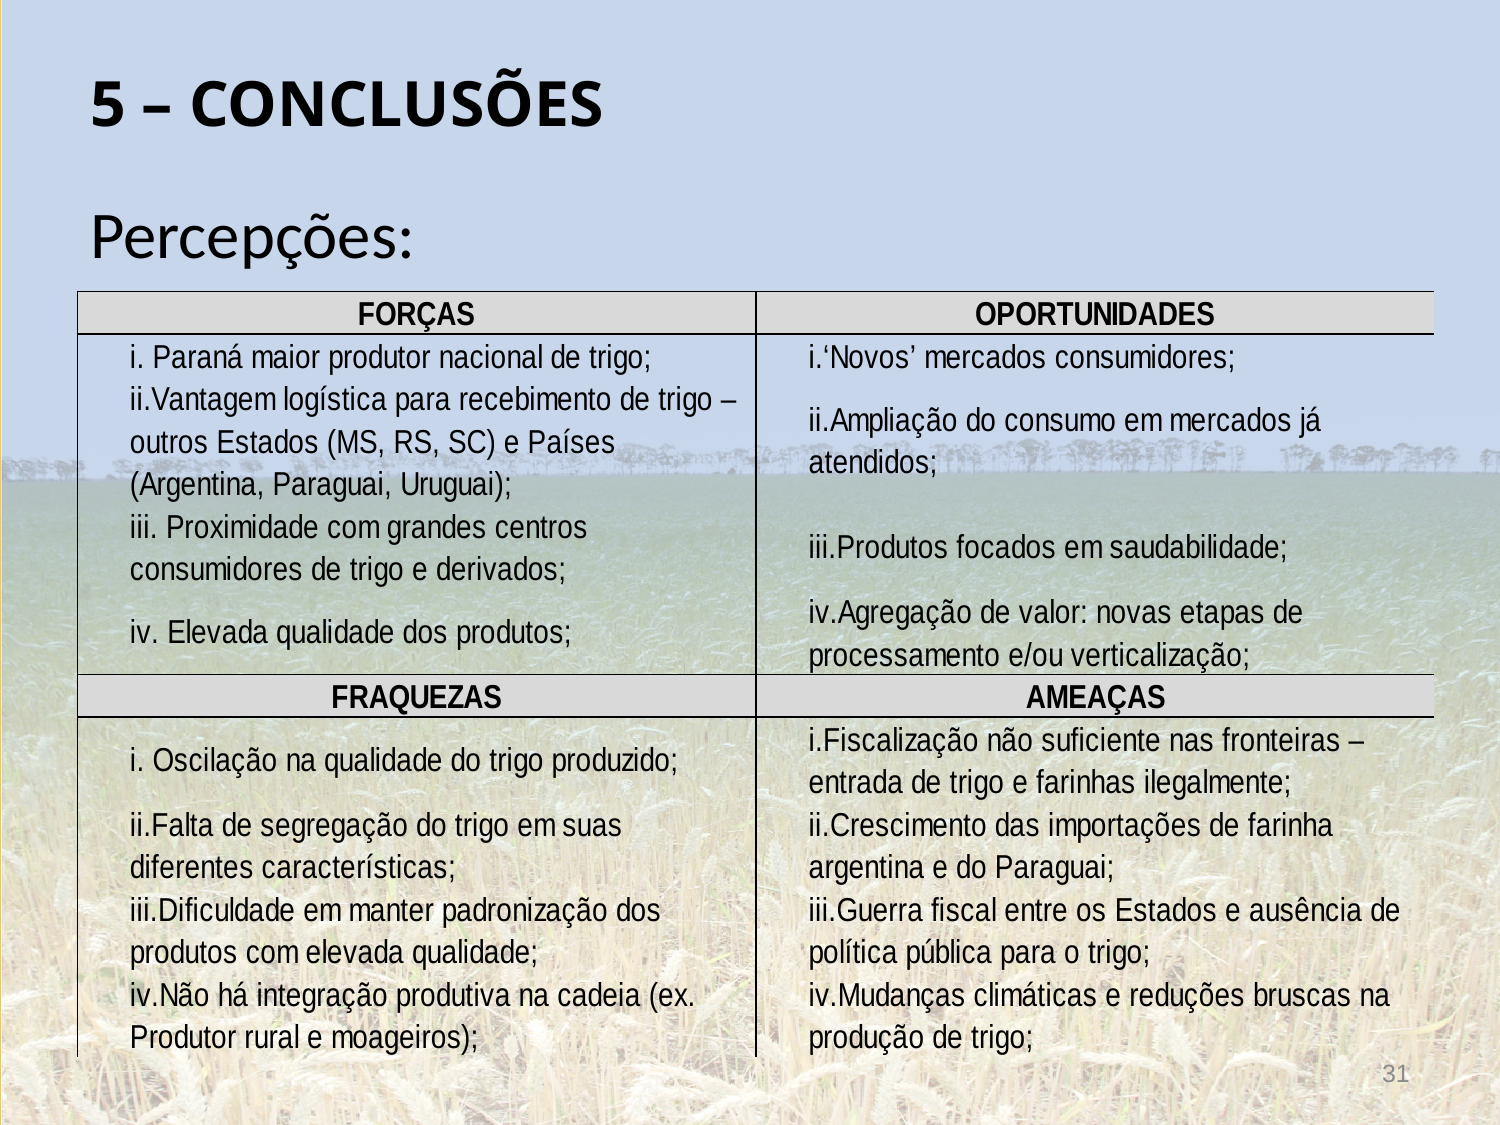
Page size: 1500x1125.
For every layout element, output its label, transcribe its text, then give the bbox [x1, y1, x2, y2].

picture [0, 0, 1500, 1125]
title 5 – CONCLUSÕES [75, 45, 1425, 184]
list Percepções: [75, 184, 1425, 290]
slide_number 31 [1074, 1067, 1425, 1103]
